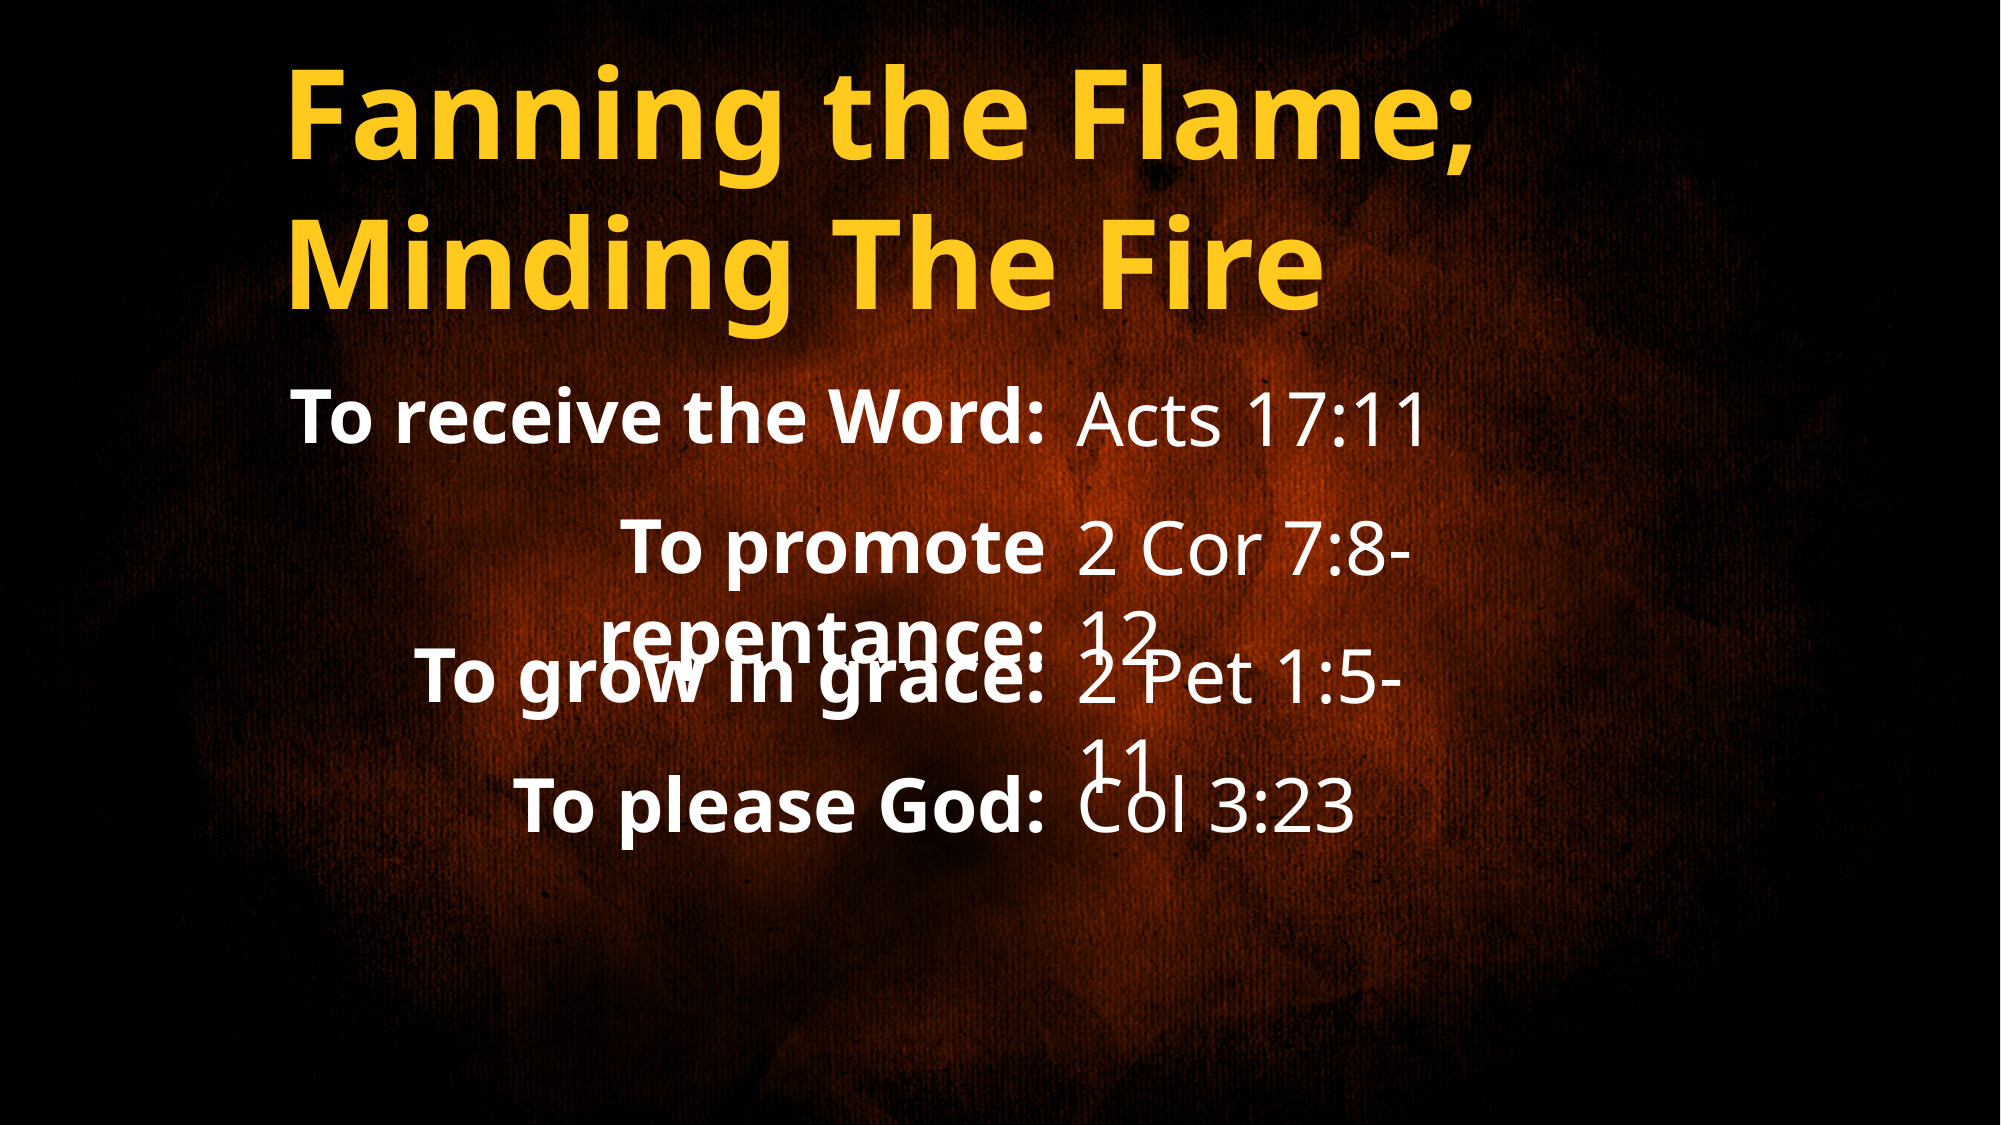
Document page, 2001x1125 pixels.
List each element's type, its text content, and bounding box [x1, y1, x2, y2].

text_box Acts 17:11 [1062, 364, 1491, 470]
text_box 2 Cor 7:8-12 [1062, 492, 1491, 621]
text_box 2 Pet 1:5-11 [1062, 621, 1491, 749]
text_box To grow in grace: [266, 620, 1062, 725]
text_box Col 3:23 [1062, 749, 1491, 855]
picture [0, 0, 2001, 1125]
text_box To promote repentance: [266, 490, 1063, 620]
text_box To please God: [266, 749, 1062, 855]
text_box Fanning the Flame; Minding The Fire [266, 27, 1696, 342]
text_box To receive the Word: [266, 361, 1063, 466]
